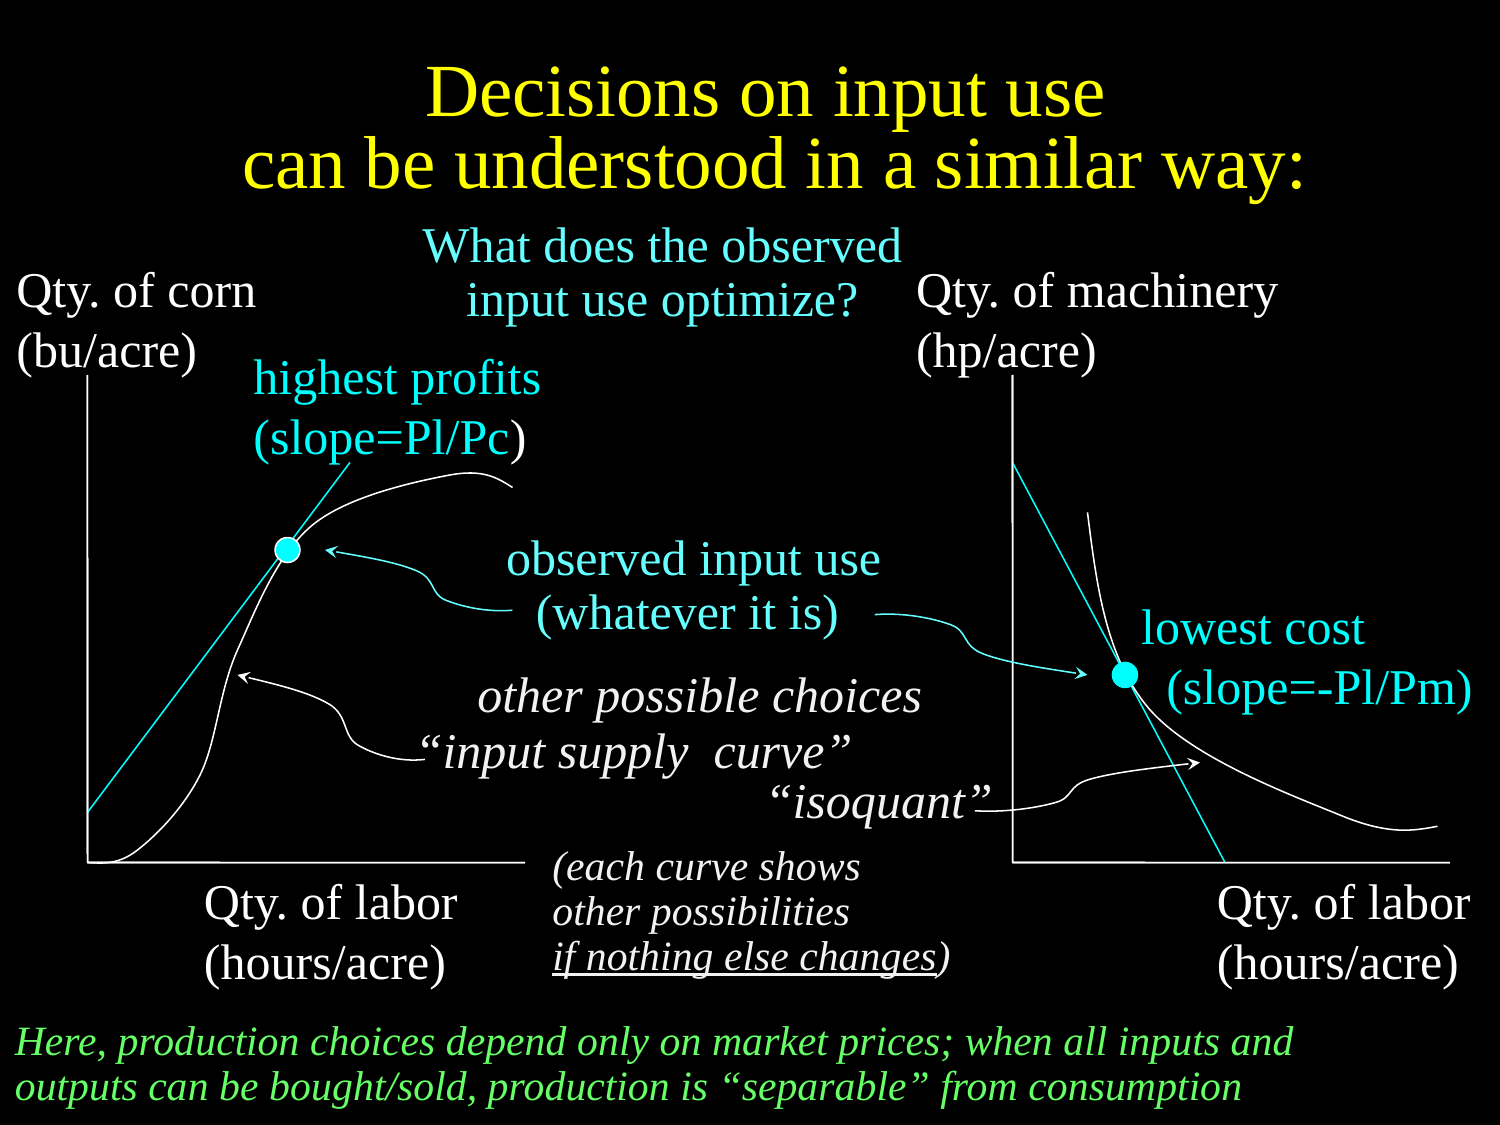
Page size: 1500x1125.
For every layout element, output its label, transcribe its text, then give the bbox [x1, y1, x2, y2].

text_box [1087, 512, 1438, 831]
text_box other possible choices [462, 662, 944, 732]
text_box [974, 757, 1200, 812]
text_box (each curve shows other possibilities if nothing else changes) [537, 837, 975, 988]
text_box Qty. of labor (hours/acre) [1202, 862, 1499, 998]
text_box [275, 537, 301, 563]
text_box Here, production choices depend only on market prices; when all inputs and outputs can be bought/sold, production is “separable” from consumption [0, 1012, 1388, 1118]
text_box Qty. of corn (bu/acre) [1, 249, 272, 385]
text_box [874, 614, 1088, 680]
text_box What does the observed input use optimize? [399, 212, 925, 336]
text_box “input supply curve” [399, 724, 888, 785]
text_box lowest cost (slope=-Pl/Pm) [1126, 686, 1162, 723]
text_box Qty. of labor (hours/acre) [189, 862, 486, 998]
text_box [1112, 662, 1138, 688]
text_box [87, 473, 513, 864]
text_box [237, 671, 399, 760]
text_box Qty. of machinery (hp/acre) [901, 249, 1294, 385]
text_box highest profits (slope=Pl/Pc) [238, 337, 557, 473]
text_box lowest cost (slope=-Pl/Pm) [1172, 587, 1488, 723]
text_box “isoquant” [750, 774, 1025, 835]
title Decisions on input use can be understood in a similar way: [49, 74, 1500, 188]
text_box observed input use (whatever it is) [487, 524, 900, 648]
text_box [324, 545, 513, 611]
